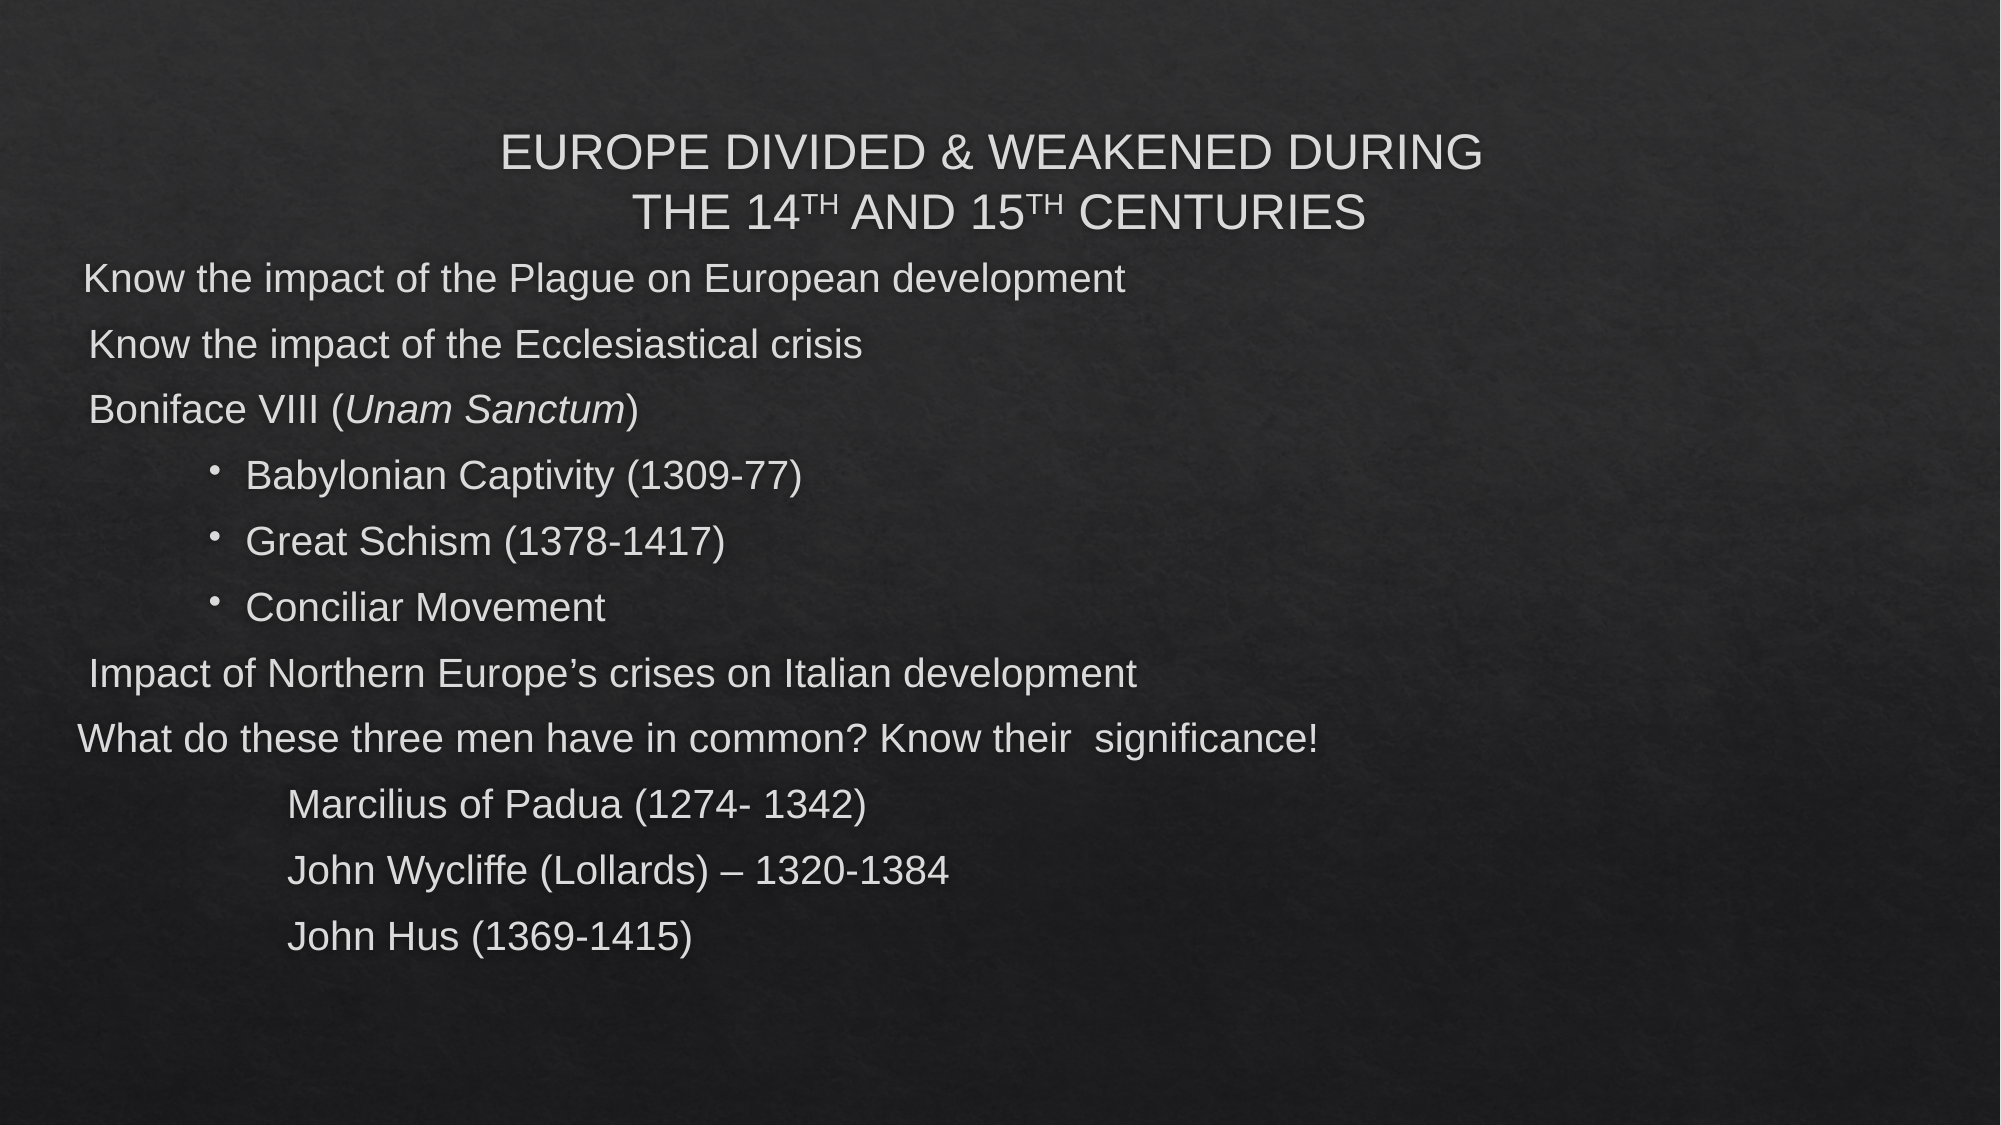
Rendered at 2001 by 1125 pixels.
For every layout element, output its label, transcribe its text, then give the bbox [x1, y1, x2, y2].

list Know the impact of the Plague on European development Know the impact of the Ecclesiastical crisis Boniface VIII (Unam Sanctum) Babylonian Captivity (1309-77) Great Schism (1378-1417) Conciliar Movement Impact of Northern Europe’s crises on Italian development What do these three men have in common? Know their significance! Marcilius of Padua (1274- 1342) John Wycliffe (Lollards) – 1320-1384 John Hus (1369-1415) [62, 244, 1927, 1085]
title EUROPE DIVIDED & WEAKENED DURING THE 14TH AND 15TH CENTURIES [149, 99, 1849, 239]
